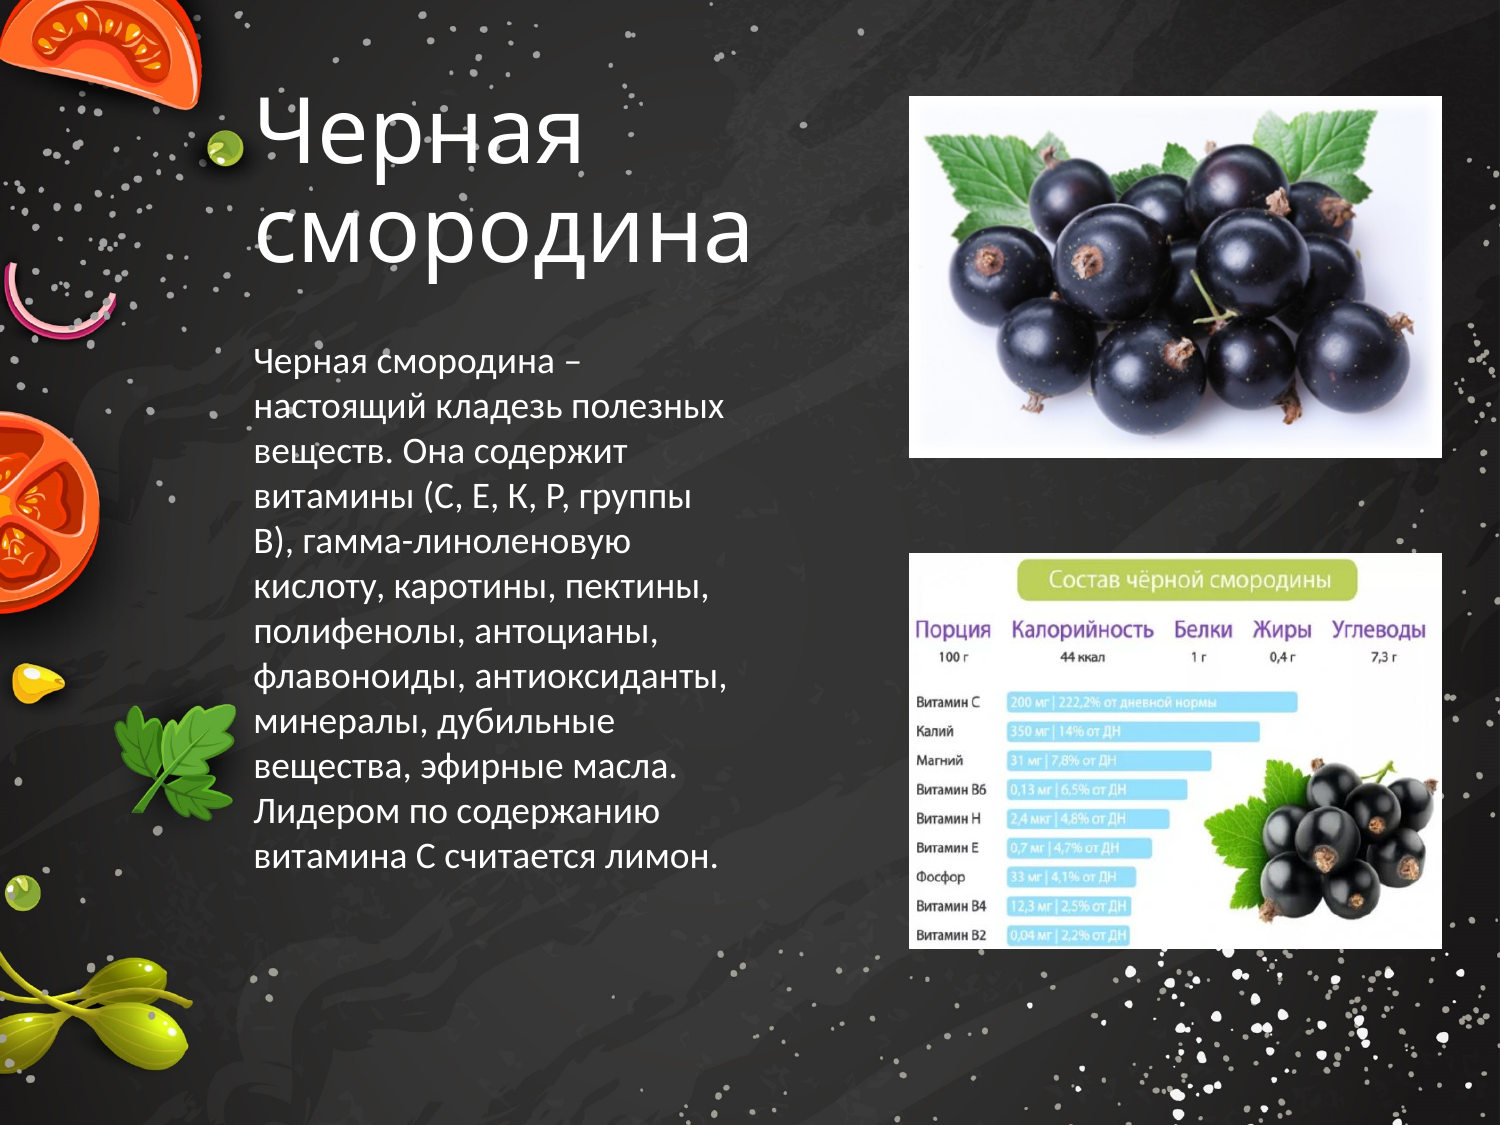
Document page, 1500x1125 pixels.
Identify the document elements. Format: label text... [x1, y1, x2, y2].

picture [0, 0, 1500, 1125]
text_box Черная смородина – настоящий кладезь полезных веществ. Она содержит витамины (С, Е, К, Р, группы В), гамма-линоленовую кислоту, каротины, пектины, полифенолы, антоцианы, флавоноиды, антиоксиданты, минералы, дубильные вещества, эфирные масла. Лидером по содержанию витамина С считается лимон. [238, 328, 756, 884]
title Черная смородина [238, 74, 928, 292]
